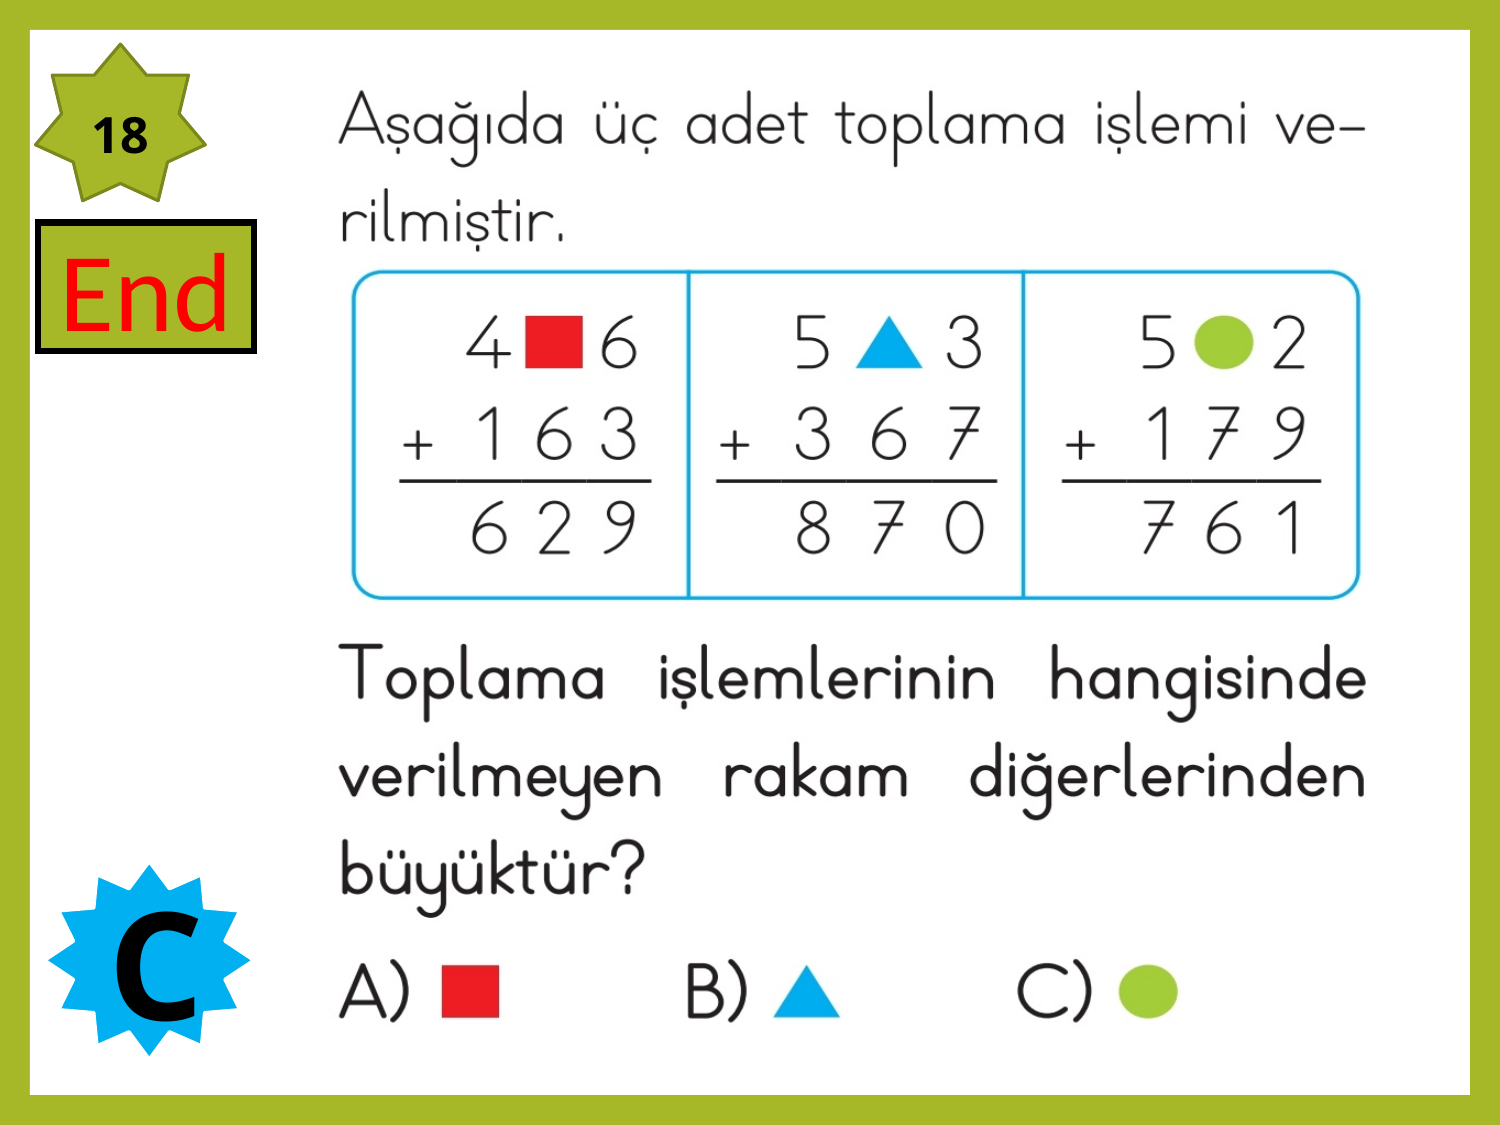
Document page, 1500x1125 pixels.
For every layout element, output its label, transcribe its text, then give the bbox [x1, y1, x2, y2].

text_box C [43, 860, 256, 1061]
picture [315, 43, 1410, 1066]
text_box End [38, 222, 254, 351]
text_box 18 [33, 42, 207, 203]
